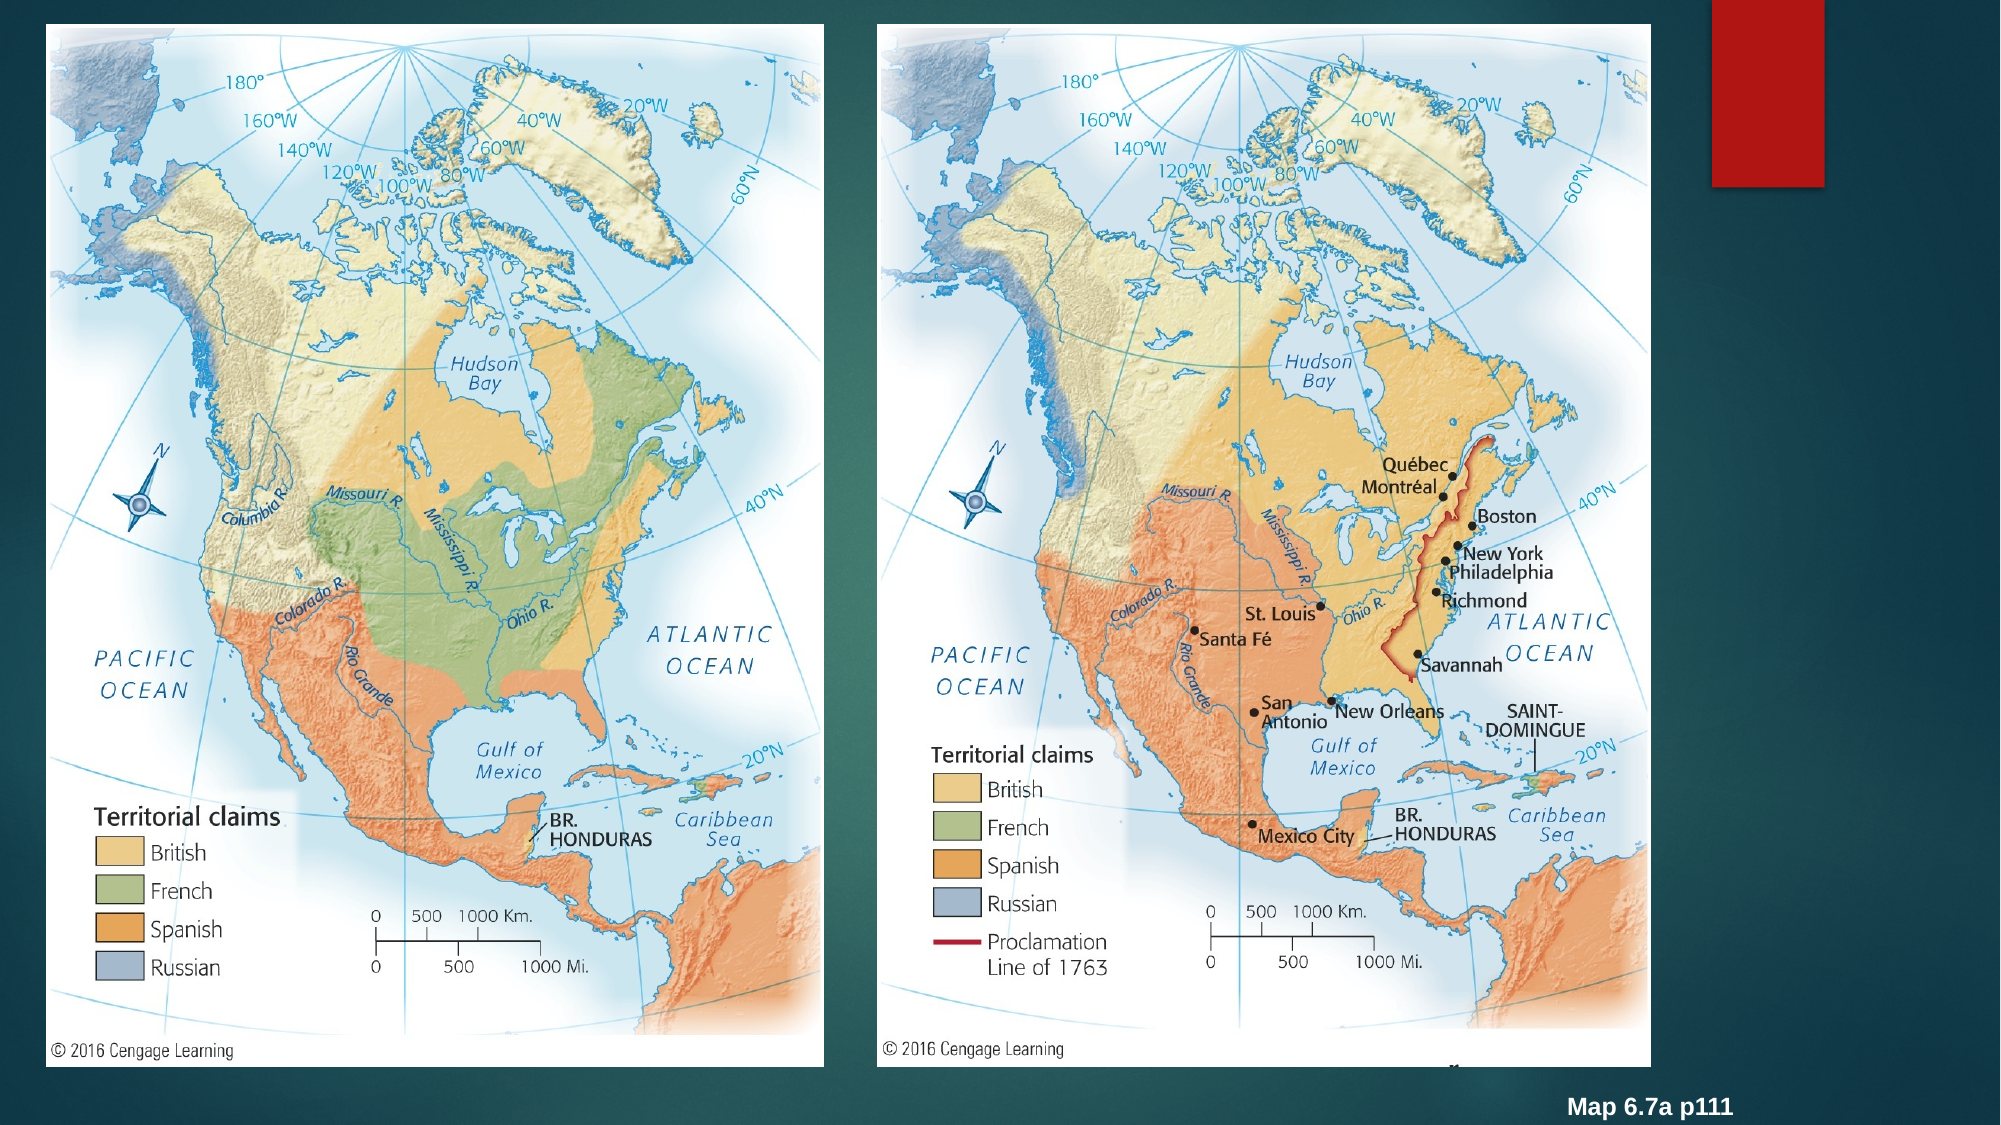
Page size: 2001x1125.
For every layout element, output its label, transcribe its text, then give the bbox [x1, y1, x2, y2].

picture [0, 24, 824, 1125]
text_box Map 6.7a p111 [1552, 1083, 1750, 1125]
picture [877, 0, 1651, 1125]
